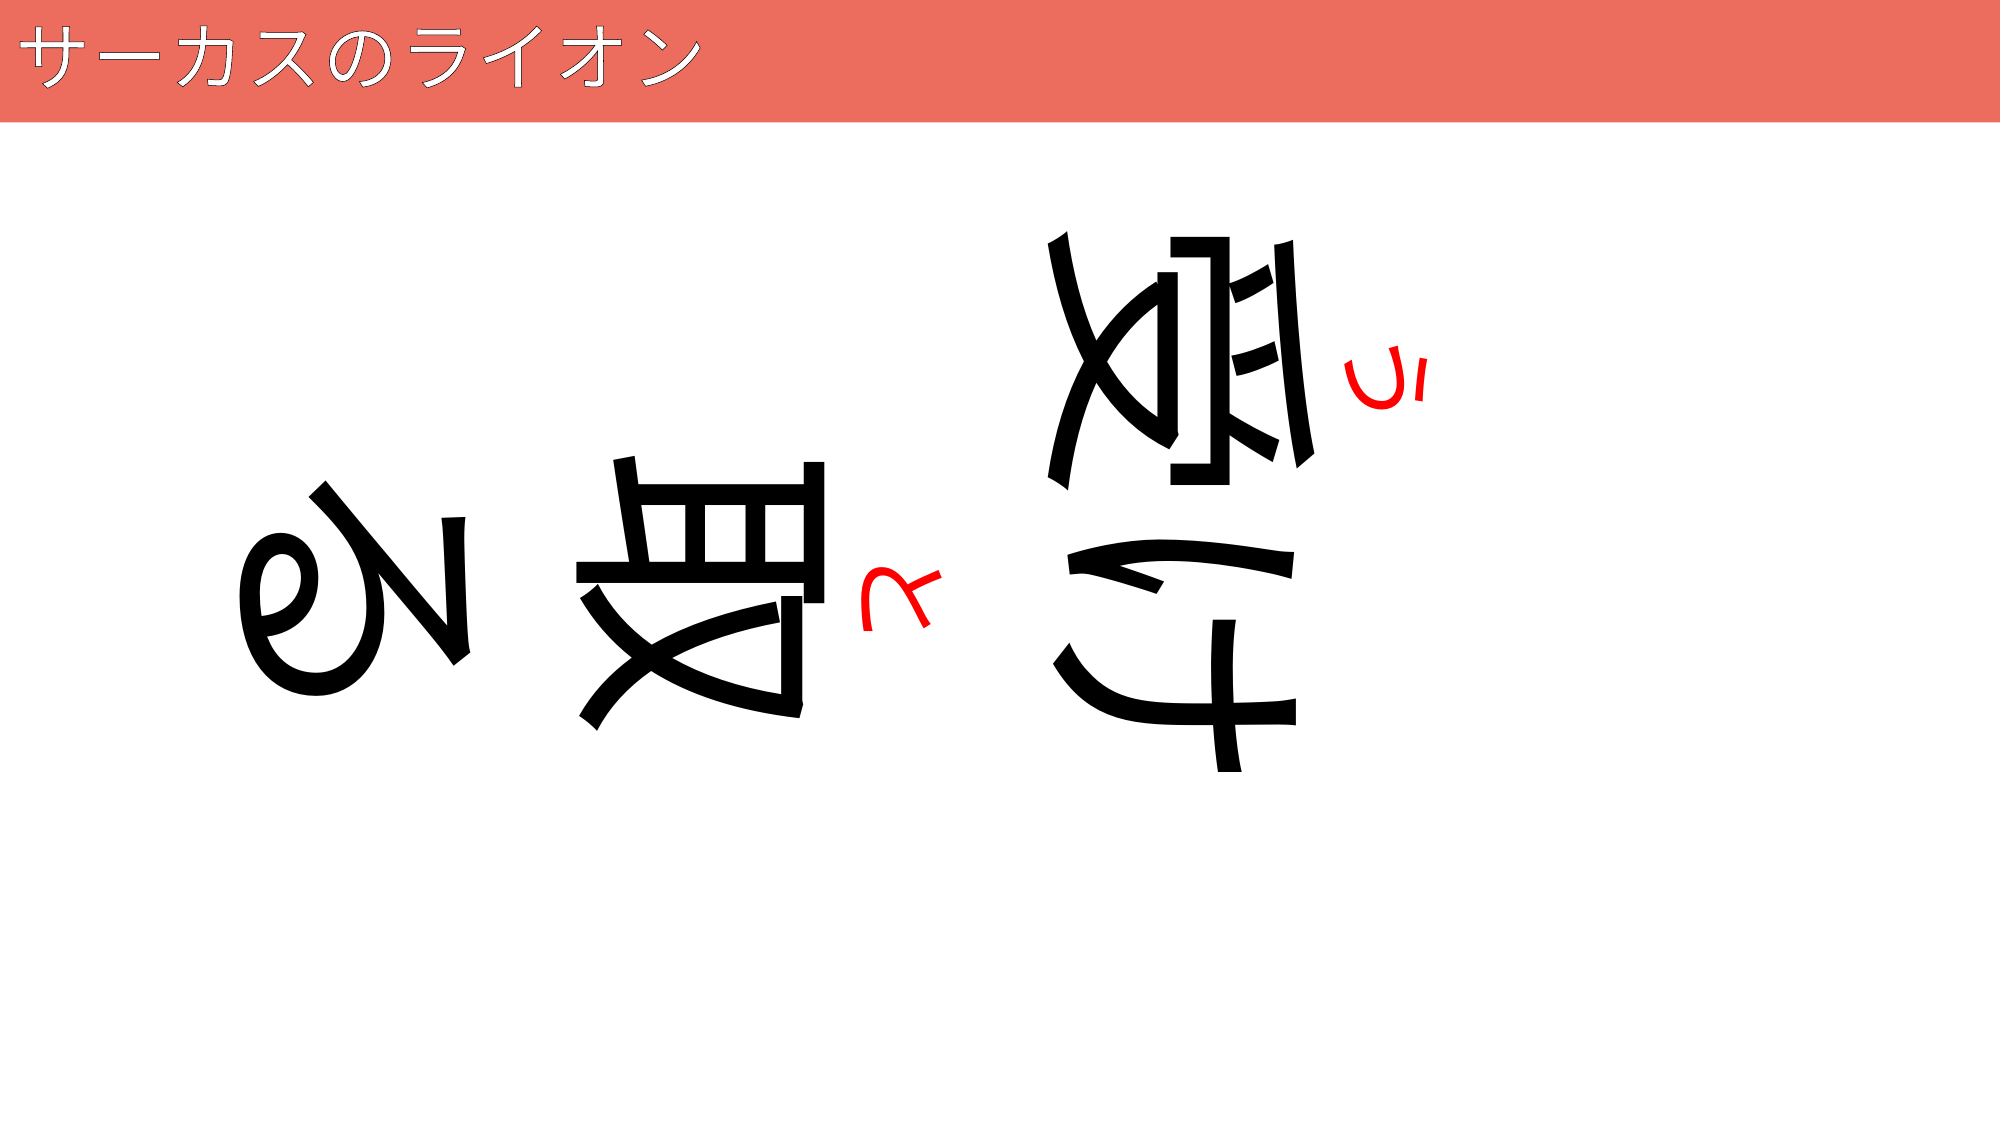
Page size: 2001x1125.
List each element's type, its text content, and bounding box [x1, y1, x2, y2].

slide_number 136 [1712, 0, 2000, 123]
text_box う [1305, 314, 1457, 431]
text_box と [820, 532, 973, 649]
text_box 取る [515, 433, 897, 1042]
text_box 受け [985, 201, 1368, 831]
title サーカスのライオン [0, 0, 1712, 123]
